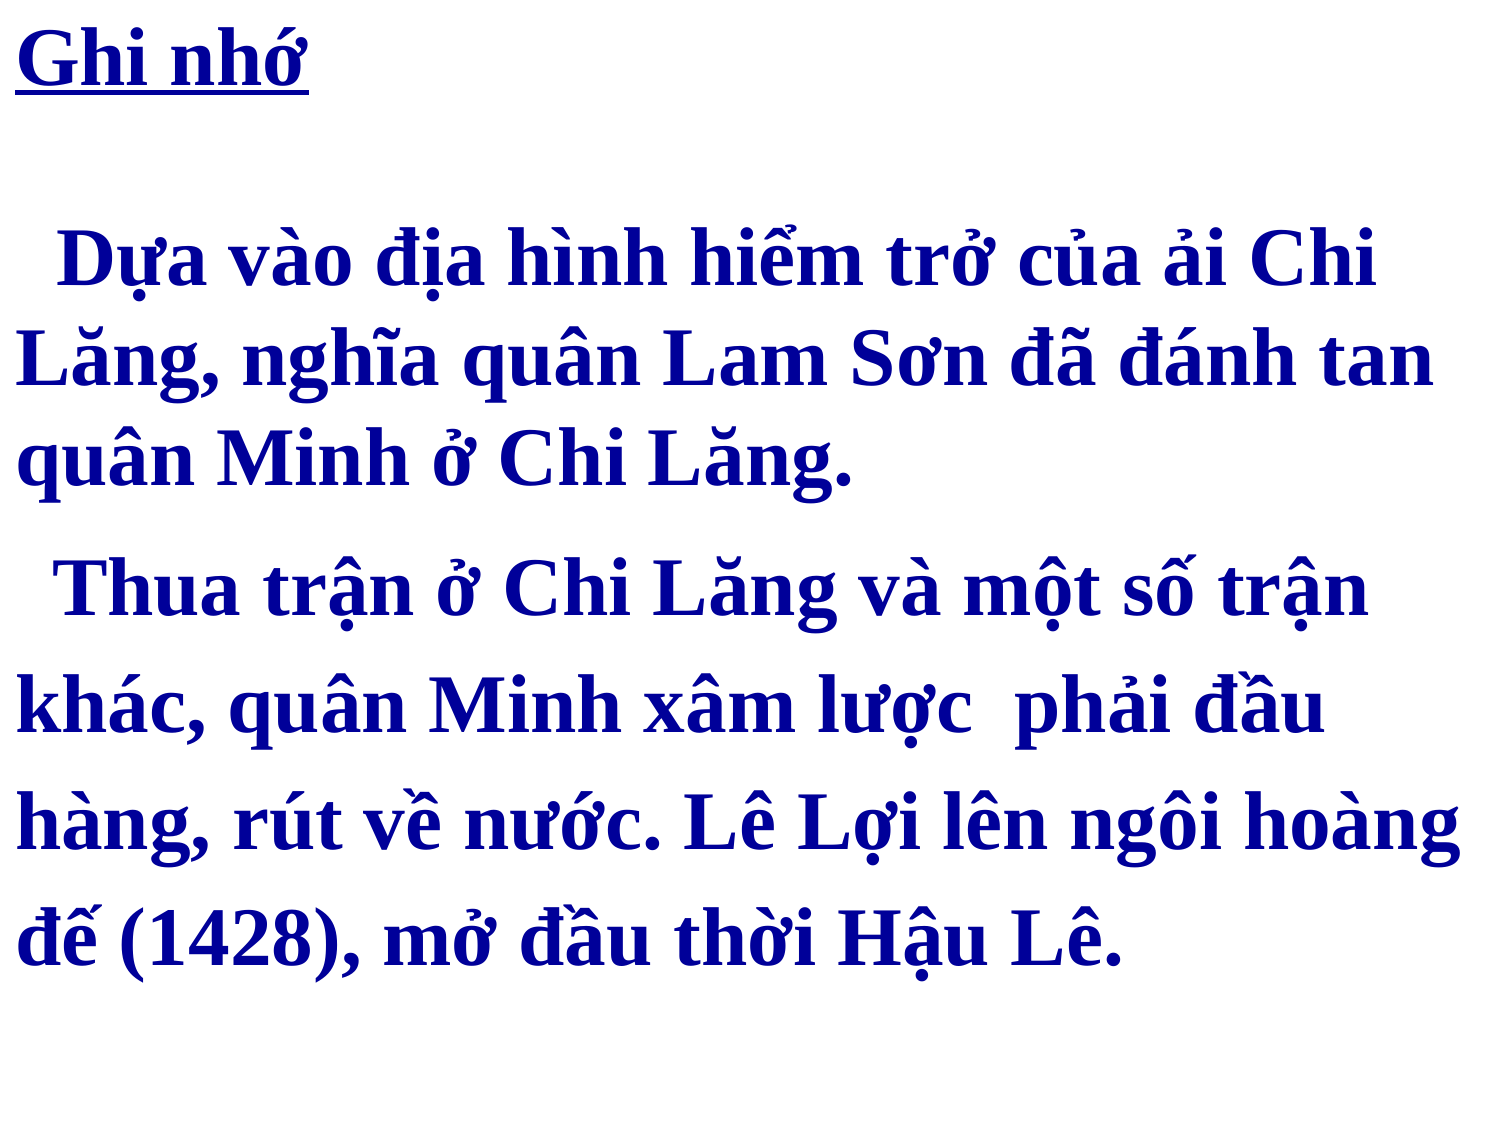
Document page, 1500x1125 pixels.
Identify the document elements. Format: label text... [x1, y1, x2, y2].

title Ghi nhớ Dựa vào địa hình hiểm trở của ải Chi Lăng, nghĩa quân Lam Sơn đã đánh tan quân Minh ở Chi Lăng. [0, 16, 1500, 488]
list Thua trận ở Chi Lăng và một số trận khác, quân Minh xâm lược phải đầu hàng, rút về nước. Lê Lợi lên ngôi hoàng đế (1428), mở đầu thời Hậu Lê. [0, 524, 1500, 1125]
